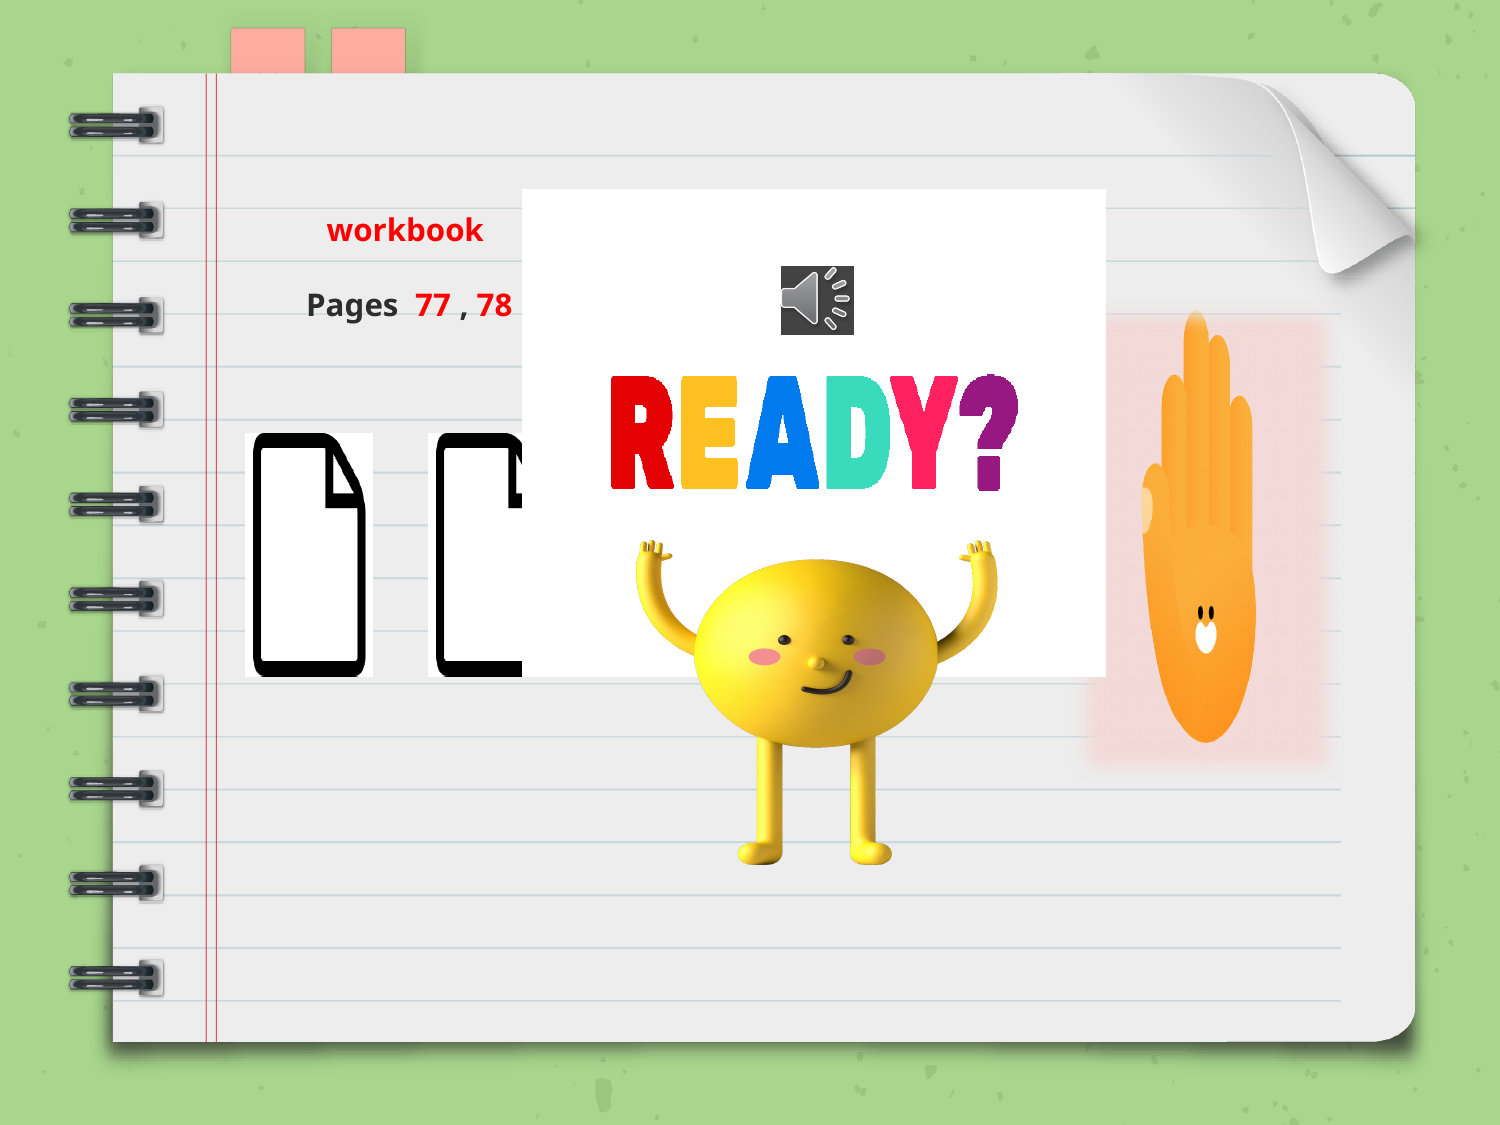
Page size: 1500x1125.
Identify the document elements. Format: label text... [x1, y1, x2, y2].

picture [63, 0, 1437, 1096]
text_box workbook Pages 77 , 78 [218, 137, 601, 409]
